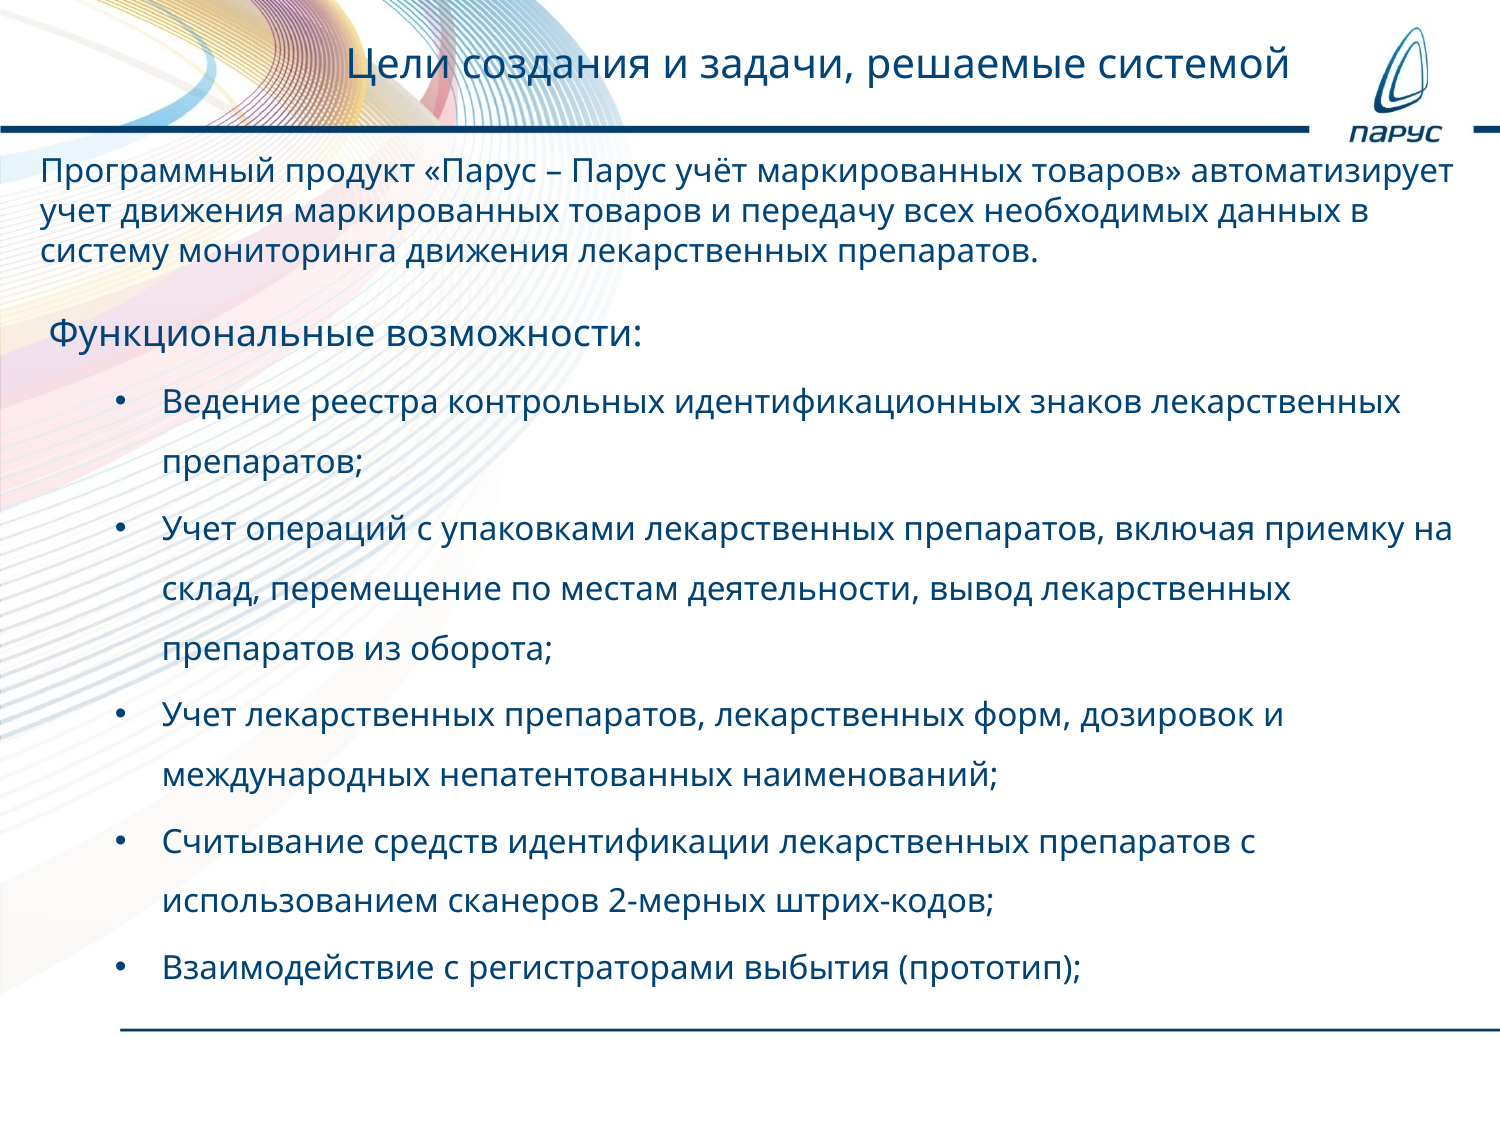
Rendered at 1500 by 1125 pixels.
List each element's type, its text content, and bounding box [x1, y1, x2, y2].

text_box Цели создания и задачи, решаемые системой [0, 0, 1306, 125]
picture [0, 0, 1500, 1125]
text_box Программный продукт «Парус – Парус учёт маркированных товаров» автоматизирует учет движения маркированных товаров и передачу всех необходимых данных в систему мониторинга движения лекарственных препаратов. Функциональные возможности: Ведение реестра контрольных идентификационных знаков лекарственных препаратов; Учет операций с упаковками лекарственных препаратов, включая приемку на склад, перемещение по местам деятельности, вывод лекарственных препаратов из оборота; Учет лекарственных препаратов, лекарственных форм, дозировок и международных непатентованных наименований; Считывание средств идентификации лекарственных препаратов с использованием сканеров 2-мерных штрих-кодов; Взаимодействие с регистраторами выбытия (прототип); [24, 141, 1488, 1061]
